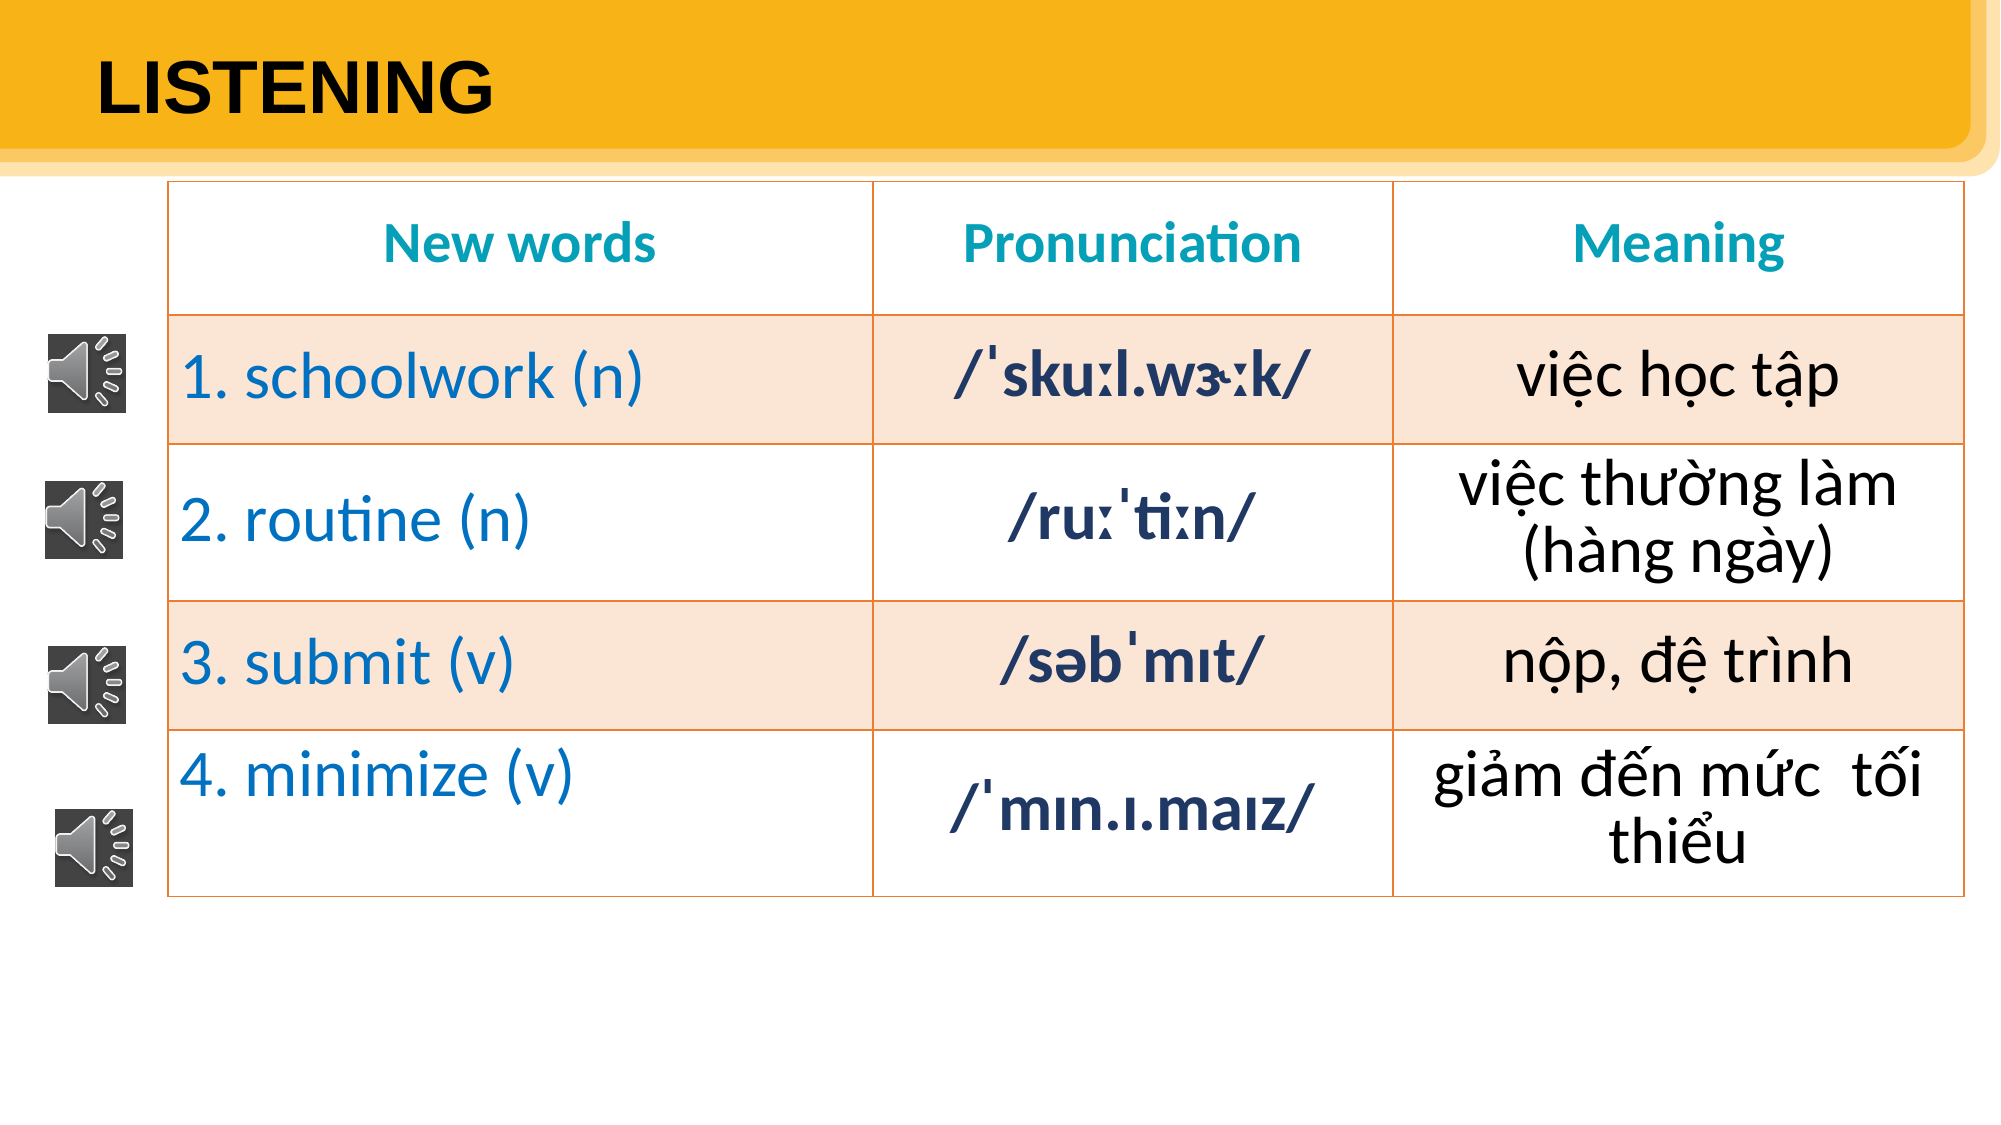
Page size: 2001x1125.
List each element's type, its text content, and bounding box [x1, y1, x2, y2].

table_cell giảm đến mức tối thiểu [1394, 731, 1963, 896]
table_cell 1. schoolwork (n) [169, 316, 872, 443]
table_cell 2. routine (n) [169, 445, 872, 600]
table_cell nộp, đệ trình [1394, 602, 1963, 729]
picture [46, 333, 127, 414]
table_cell 4. minimize (v) [169, 731, 872, 896]
table_header Meaning [1394, 182, 1963, 314]
picture [54, 807, 135, 888]
picture [44, 480, 125, 561]
table_header Pronunciation [874, 182, 1392, 314]
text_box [0, 0, 2000, 177]
table_cell việc học tập [1394, 316, 1963, 443]
table_cell /səbˈmɪt/ [874, 602, 1392, 729]
picture [46, 644, 127, 725]
table_cell /ˈmɪn.ɪ.maɪz/ [874, 731, 1392, 896]
table_cell /ruːˈtiːn/ [874, 445, 1392, 600]
table_cell việc thường làm (hàng ngày) [1394, 445, 1963, 600]
table_cell 3. submit (v) [169, 602, 872, 729]
table_header New words [169, 182, 872, 314]
table_cell /ˈskuːl.wɝːk/ [874, 316, 1392, 443]
